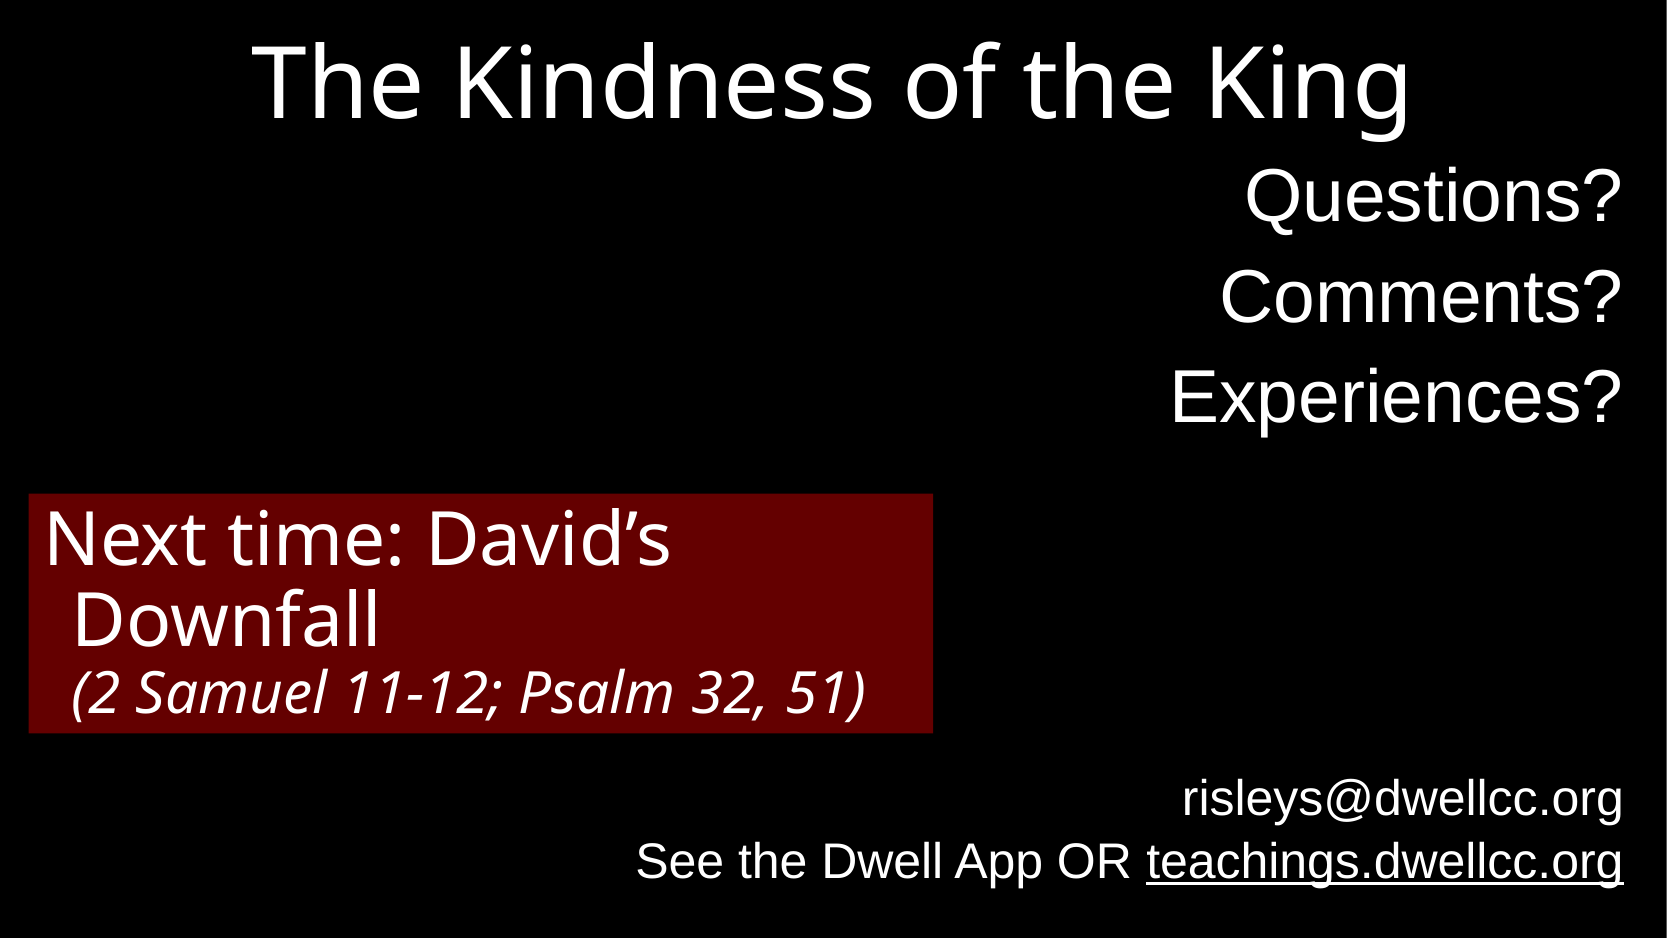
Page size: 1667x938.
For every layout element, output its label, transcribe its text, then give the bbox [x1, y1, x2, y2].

text_box Next time: David’s Downfall (2 Samuel 11-12; Psalm 32, 51) [28, 493, 934, 734]
title The Kindness of the King [27, 20, 1640, 136]
list Questions? Comments? Experiences? risleys@dwellcc.org See the Dwell App OR teachings.dwellcc.org [27, 145, 1640, 907]
